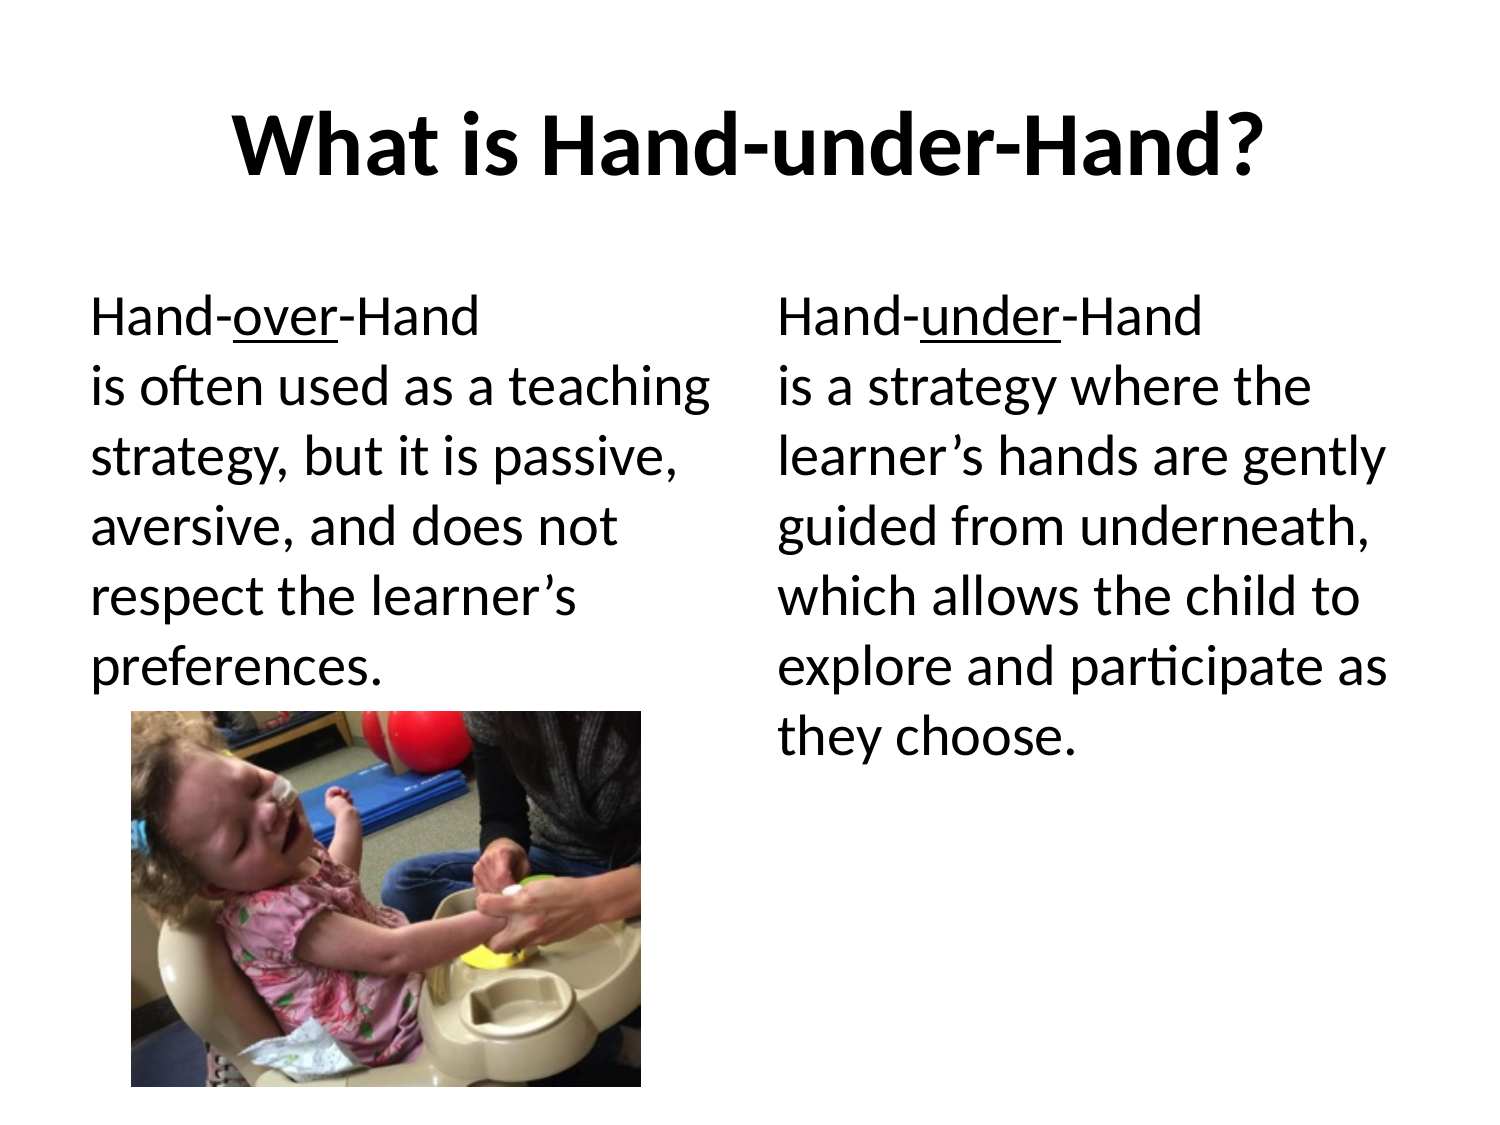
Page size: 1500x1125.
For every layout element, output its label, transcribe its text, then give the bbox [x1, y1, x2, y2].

list Hand-over-Hand is often used as a teaching strategy, but it is passive, aversive, and does not respect the learner’s preferences. [75, 262, 738, 712]
picture [131, 711, 641, 1087]
list Hand-under-Hand is a strategy where the learner’s hands are gently guided from underneath, which allows the child to explore and participate as they choose. [762, 262, 1425, 1005]
title What is Hand-under-Hand? [75, 45, 1425, 233]
